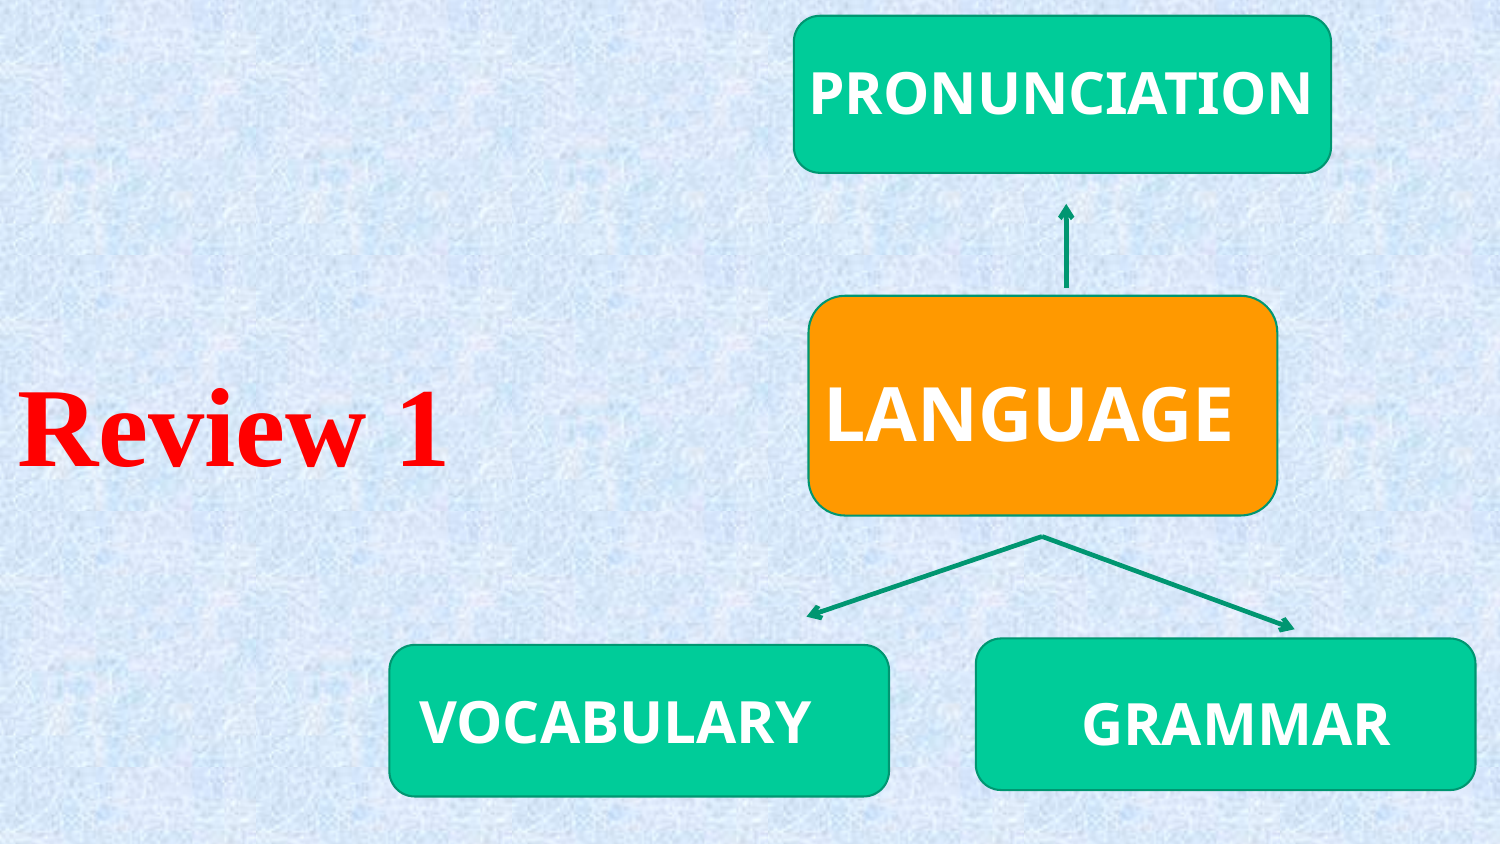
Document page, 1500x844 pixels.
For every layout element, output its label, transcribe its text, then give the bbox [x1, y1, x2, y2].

text_box [388, 643, 891, 798]
text_box VOCABULARY [404, 678, 874, 763]
text_box LANGUAGE [808, 359, 1346, 464]
text_box Review 1 [2, 346, 467, 497]
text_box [806, 536, 1042, 617]
text_box PRONUNCIATION [793, 49, 1332, 135]
text_box [792, 14, 1333, 174]
text_box GRAMMAR [1066, 680, 1433, 765]
text_box [807, 294, 1279, 517]
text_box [1042, 536, 1295, 630]
picture [0, 0, 1500, 844]
text_box [974, 637, 1477, 792]
